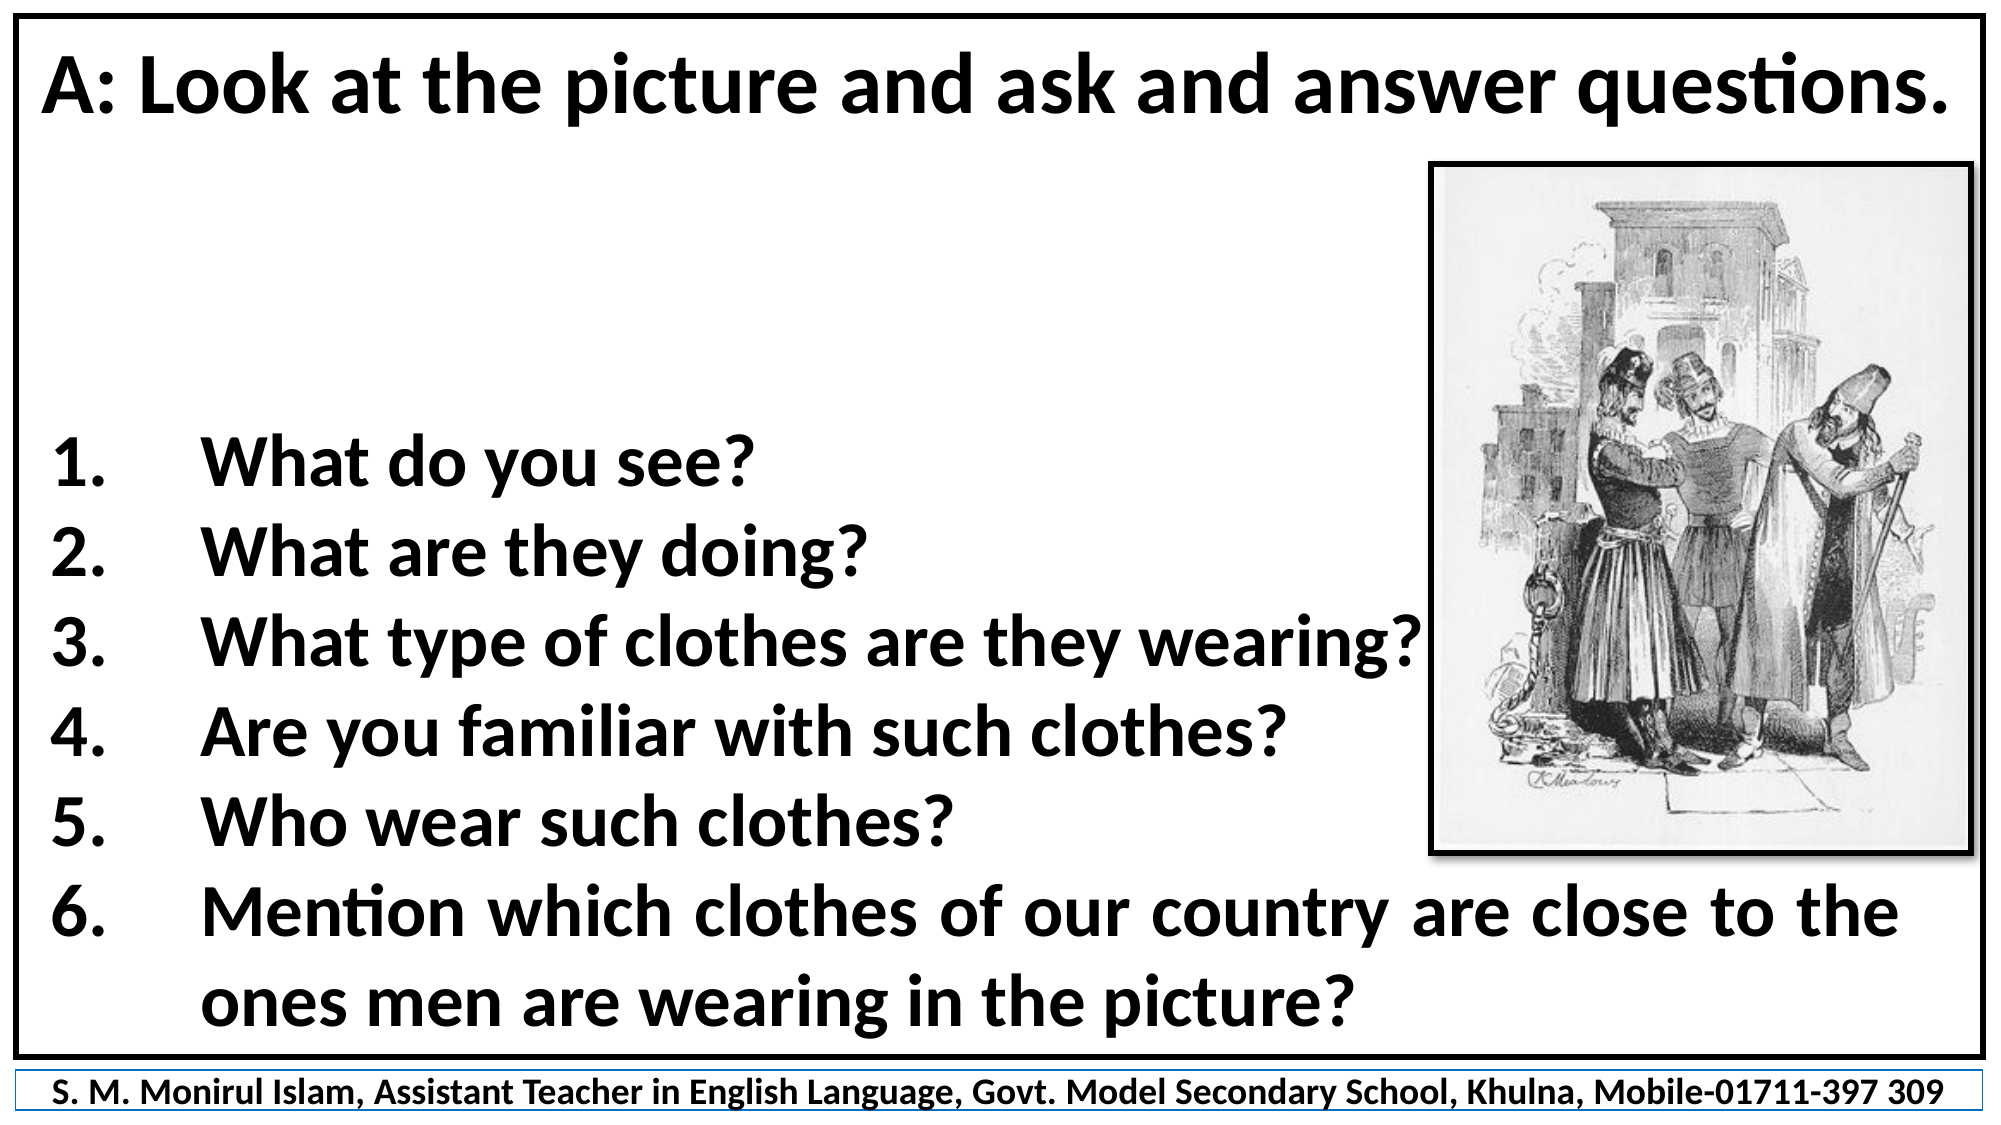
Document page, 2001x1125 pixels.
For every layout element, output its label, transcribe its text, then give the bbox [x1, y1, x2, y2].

picture [1434, 167, 1968, 850]
text_box 1. What do you see? 2. What are they doing? 3. What type of clothes are they wearing? 4. Are you familiar with such clothes? 5. Who wear such clothes? 6. Mention which clothes of our country are close to the ones men are wearing in the picture? [35, 404, 1918, 1049]
text_box A: Look at the picture and ask and answer questions. [13, 19, 1982, 139]
